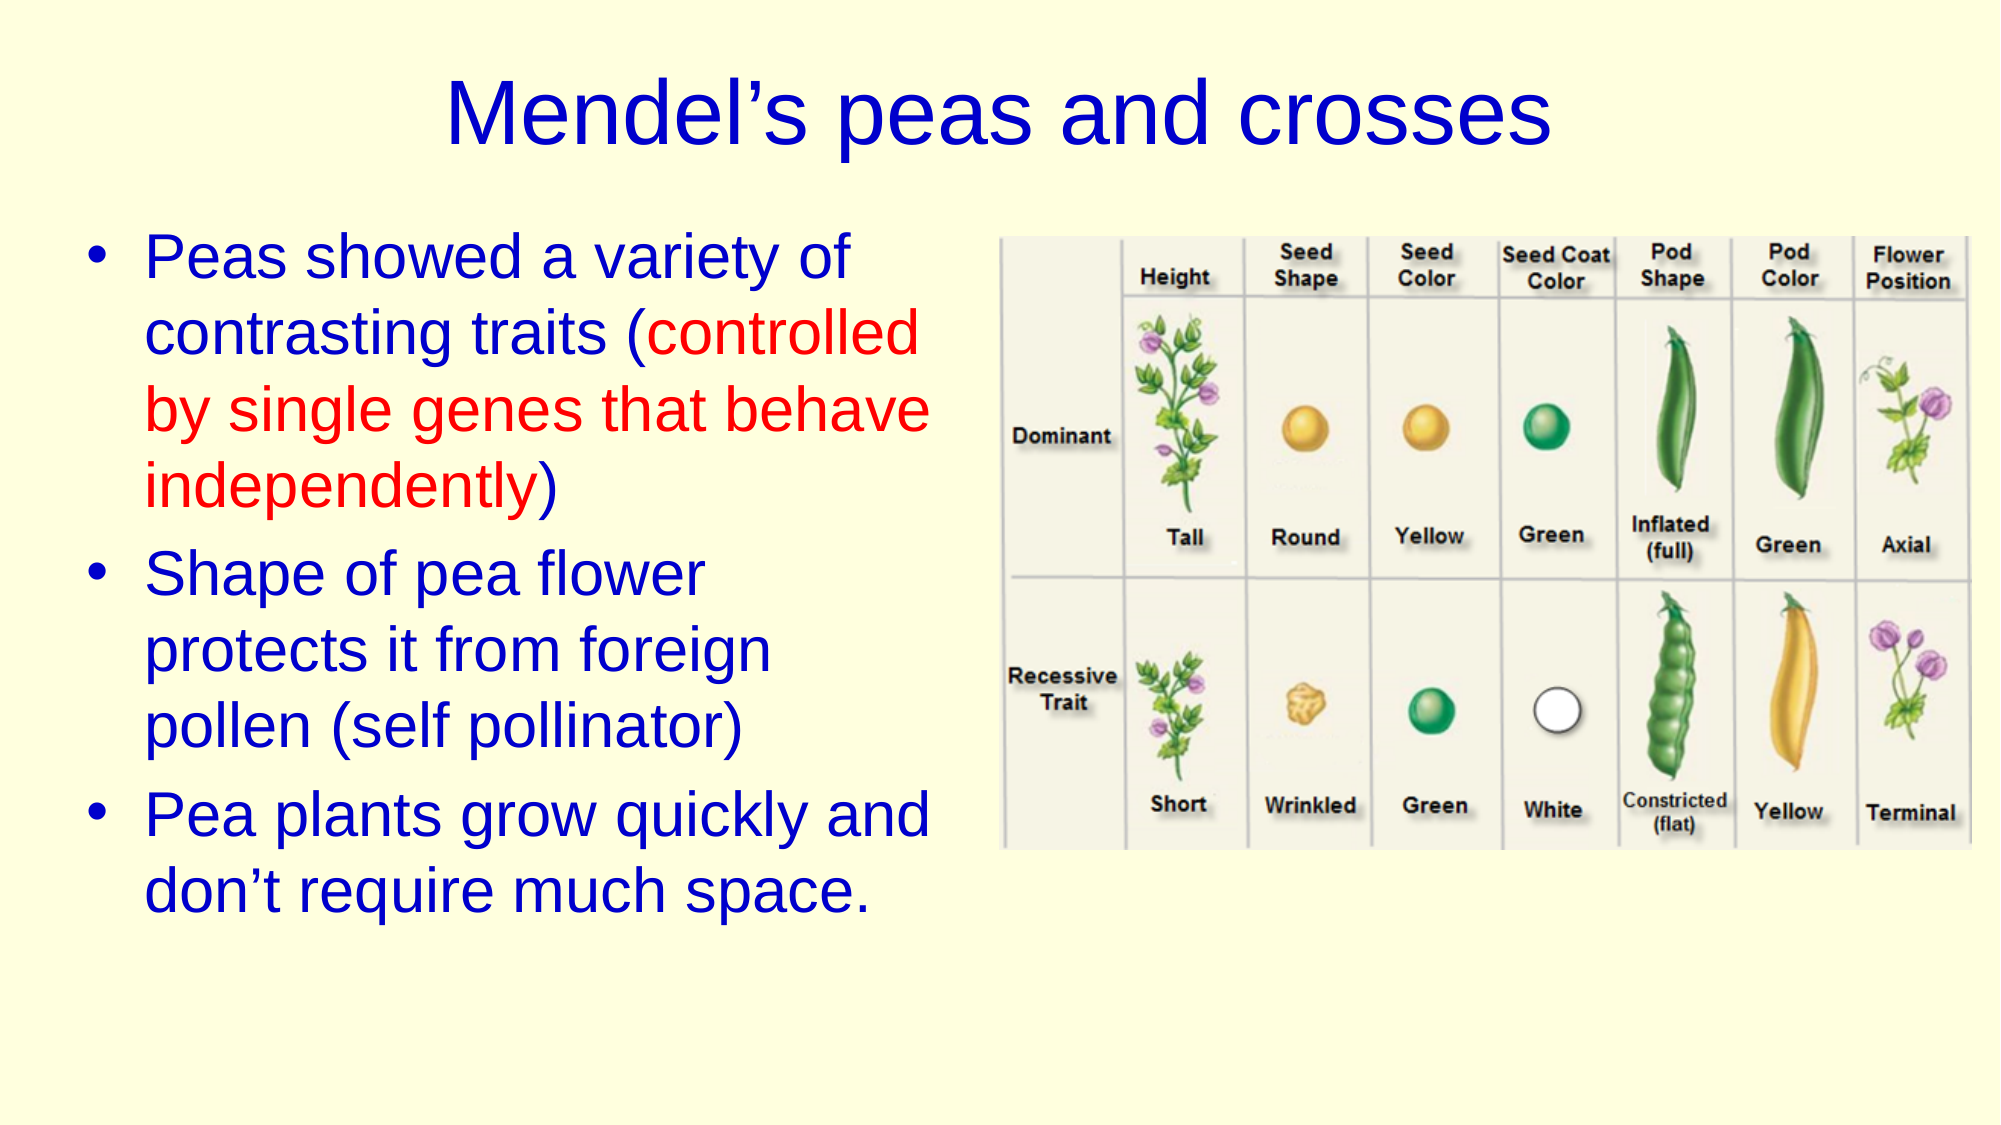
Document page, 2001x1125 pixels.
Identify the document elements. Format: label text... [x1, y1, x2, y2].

picture [999, 235, 1972, 850]
title Mendel’s peas and crosses [99, 45, 1900, 172]
list Peas showed a variety of contrasting traits (controlled by single genes that behave independently) Shape of pea flower protects it from foreign pollen (self pollinator) Pea plants grow quickly and don’t require much space. [71, 208, 960, 944]
